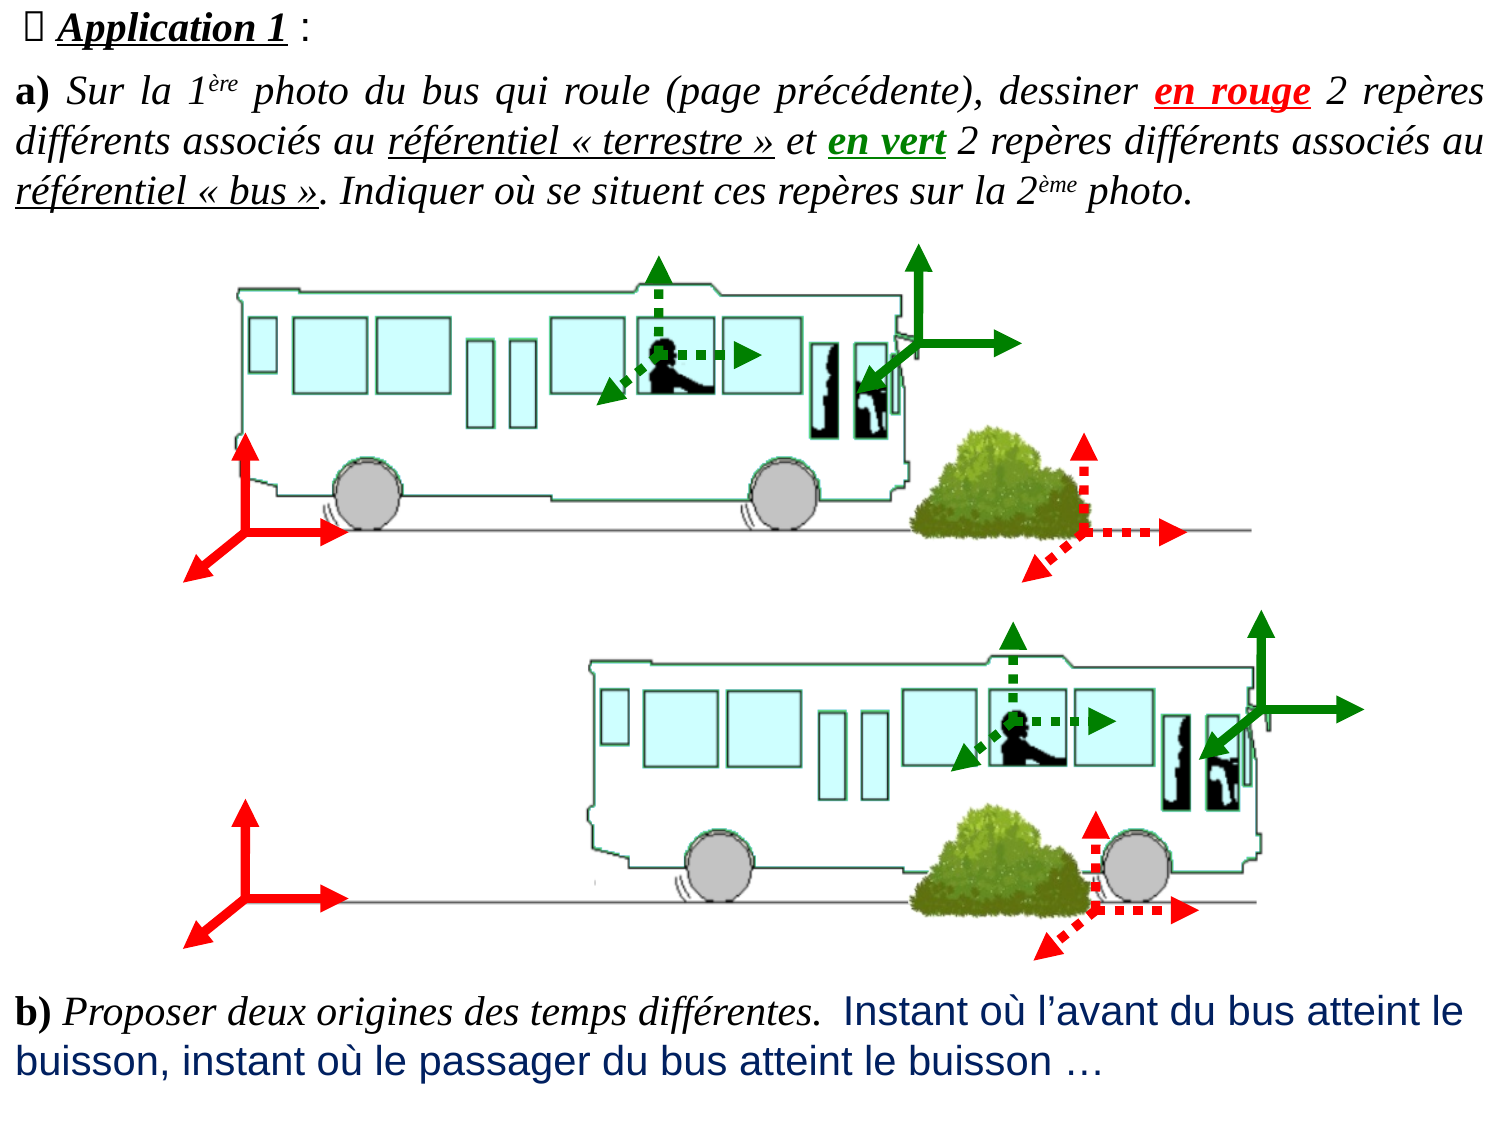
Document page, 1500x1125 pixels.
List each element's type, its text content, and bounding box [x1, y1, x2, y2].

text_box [229, 278, 1282, 925]
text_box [1033, 810, 1200, 961]
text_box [182, 798, 349, 949]
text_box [1021, 432, 1188, 583]
text_box a) Sur la 1ère photo du bus qui roule (page précédente), dessiner en rouge 2 repères différents associés au référentiel « terrestre » et en vert 2 repères différents associés au référentiel « bus ». Indiquer où se situent ces repères sur la 2ème photo. [0, 55, 1500, 221]
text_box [596, 255, 763, 406]
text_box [856, 243, 1023, 394]
text_box  Application 1 : [6, 0, 338, 55]
text_box b) Proposer deux origines des temps différentes. [0, 975, 1235, 1041]
text_box Instant où l’avant du bus atteint le buisson, instant où le passager du bus atteint le buisson … [0, 976, 1500, 1097]
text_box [1198, 609, 1365, 761]
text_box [182, 432, 349, 583]
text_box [950, 621, 1117, 772]
